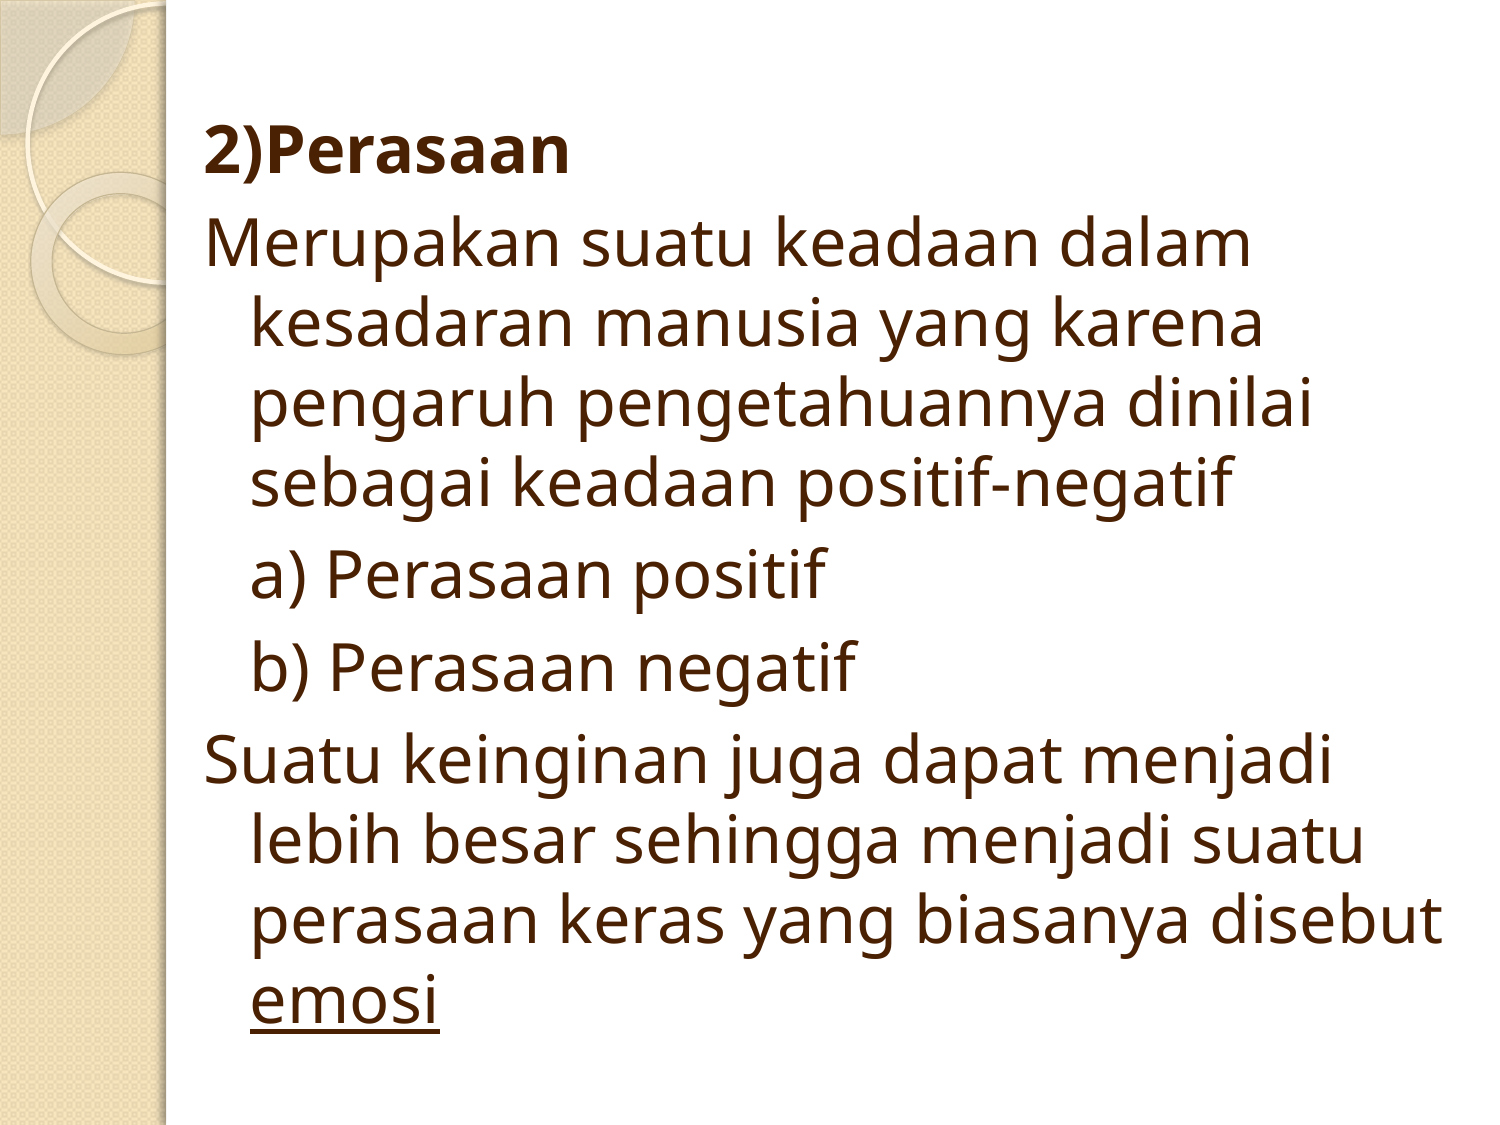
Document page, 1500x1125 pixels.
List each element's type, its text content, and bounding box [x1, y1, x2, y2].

list 2)Perasaan Merupakan suatu keadaan dalam kesadaran manusia yang karena pengaruh pengetahuannya dinilai sebagai keadaan positif-negatif a) Perasaan positif b) Perasaan negatif Suatu keinginan juga dapat menjadi lebih besar sehingga menjadi suatu perasaan keras yang biasanya disebut emosi [174, 99, 1466, 1025]
